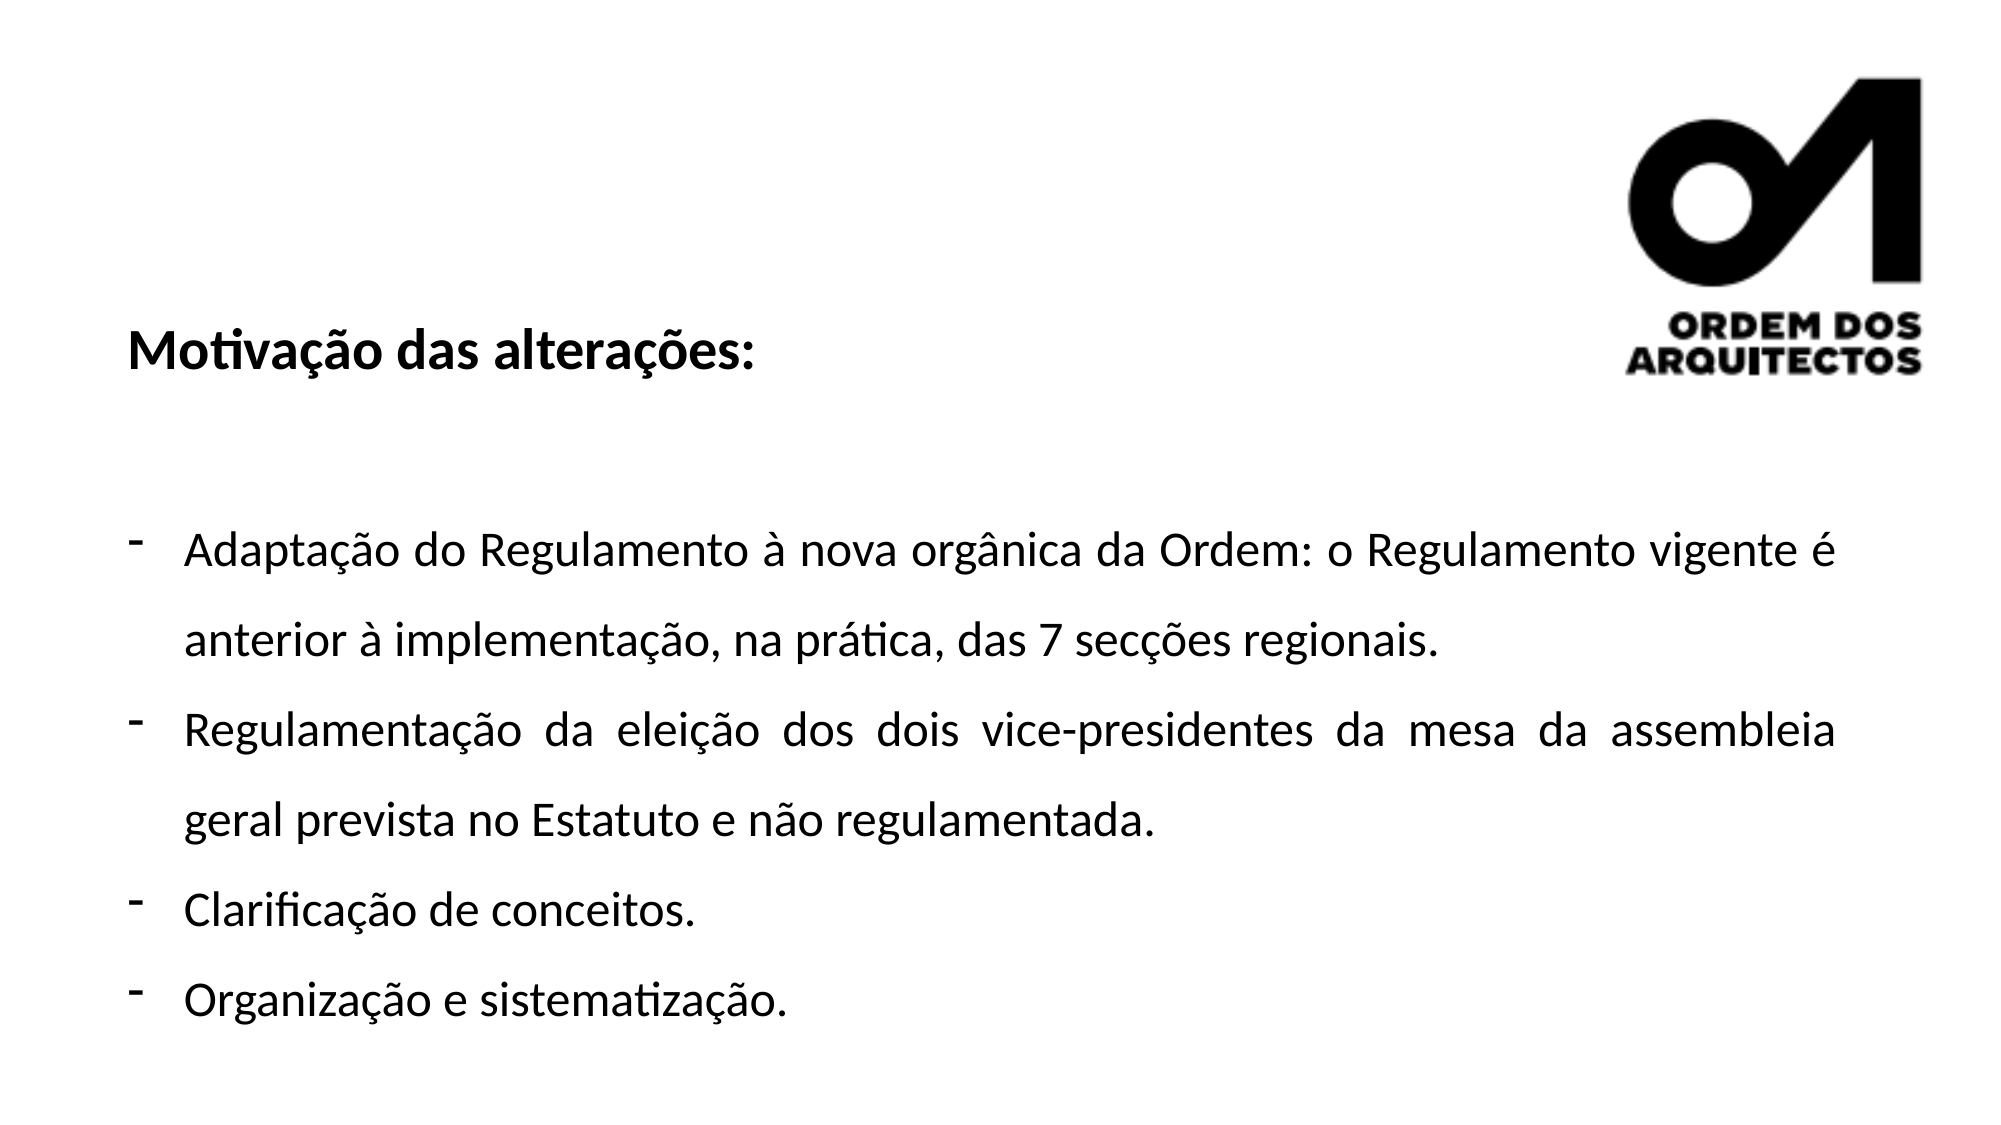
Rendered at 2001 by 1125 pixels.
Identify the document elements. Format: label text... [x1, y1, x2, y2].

text_box Motivação das alterações: Adaptação do Regulamento à nova orgânica da Ordem: o Regulamento vigente é anterior à implementação, na prática, das 7 secções regionais. Regulamentação da eleição dos dois vice-presidentes da mesa da assembleia geral prevista no Estatuto e não regulamentada. Clarificação de conceitos. Organização e sistematização. I [112, 268, 1852, 1125]
picture [1476, 0, 2000, 414]
